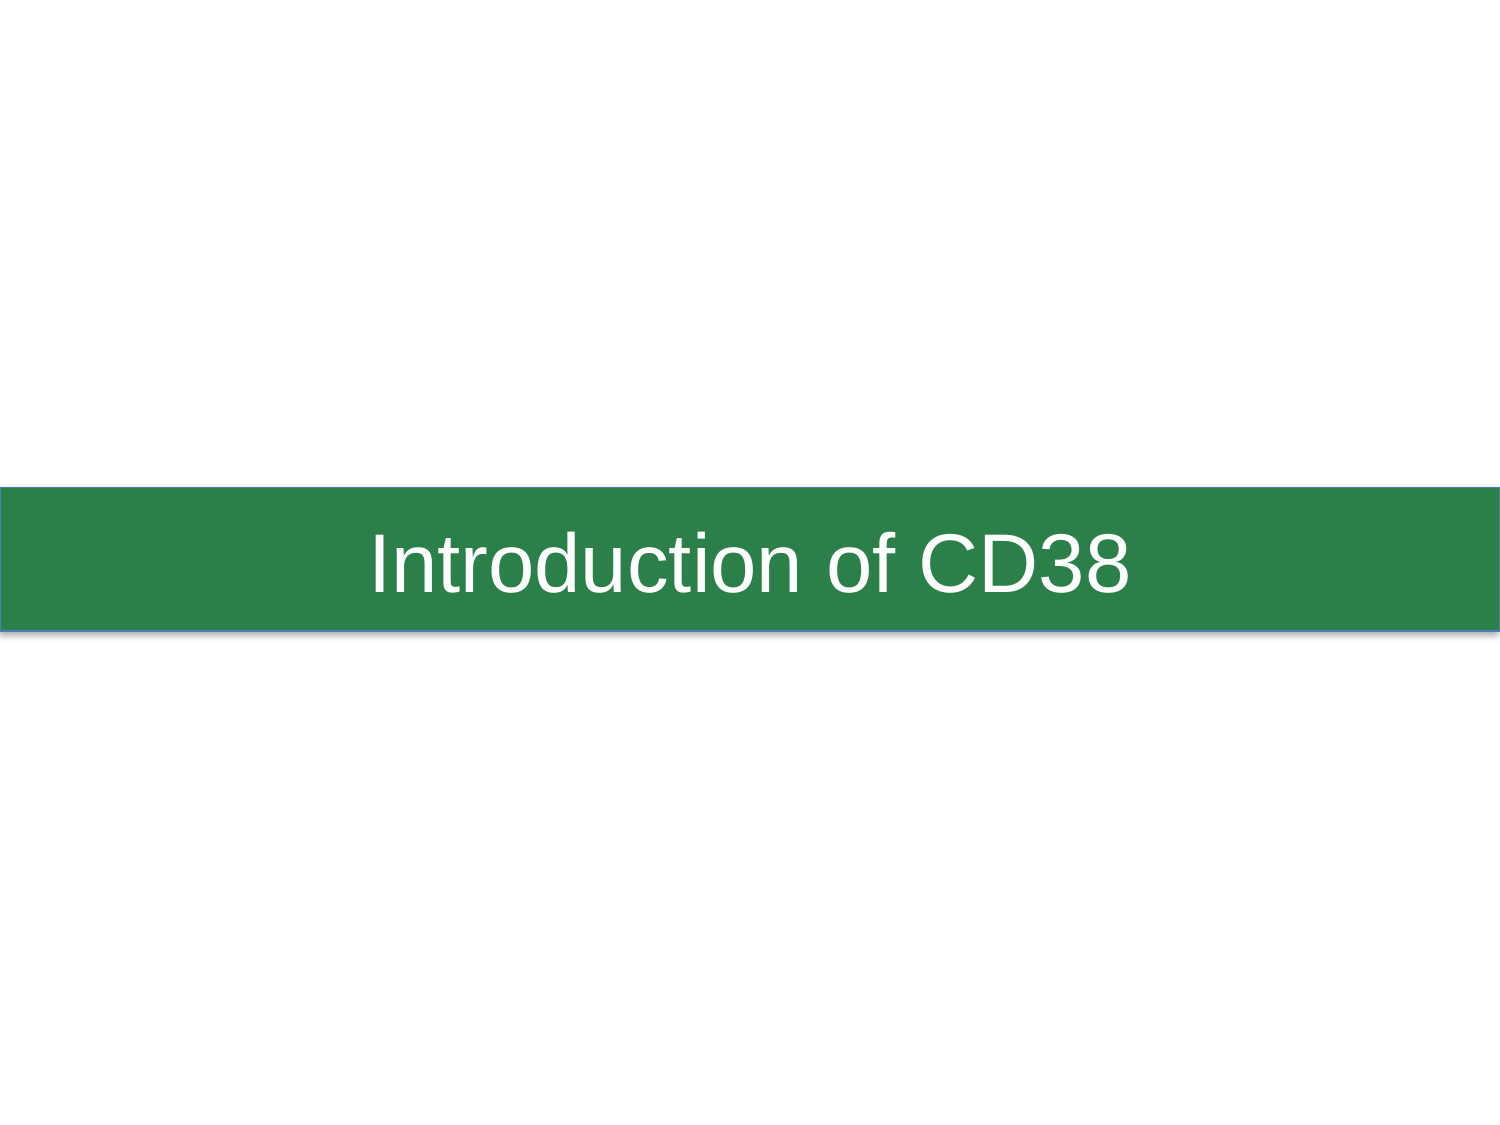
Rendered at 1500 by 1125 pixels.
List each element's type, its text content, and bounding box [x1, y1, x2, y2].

text_box Introduction of CD38 [0, 487, 1500, 632]
